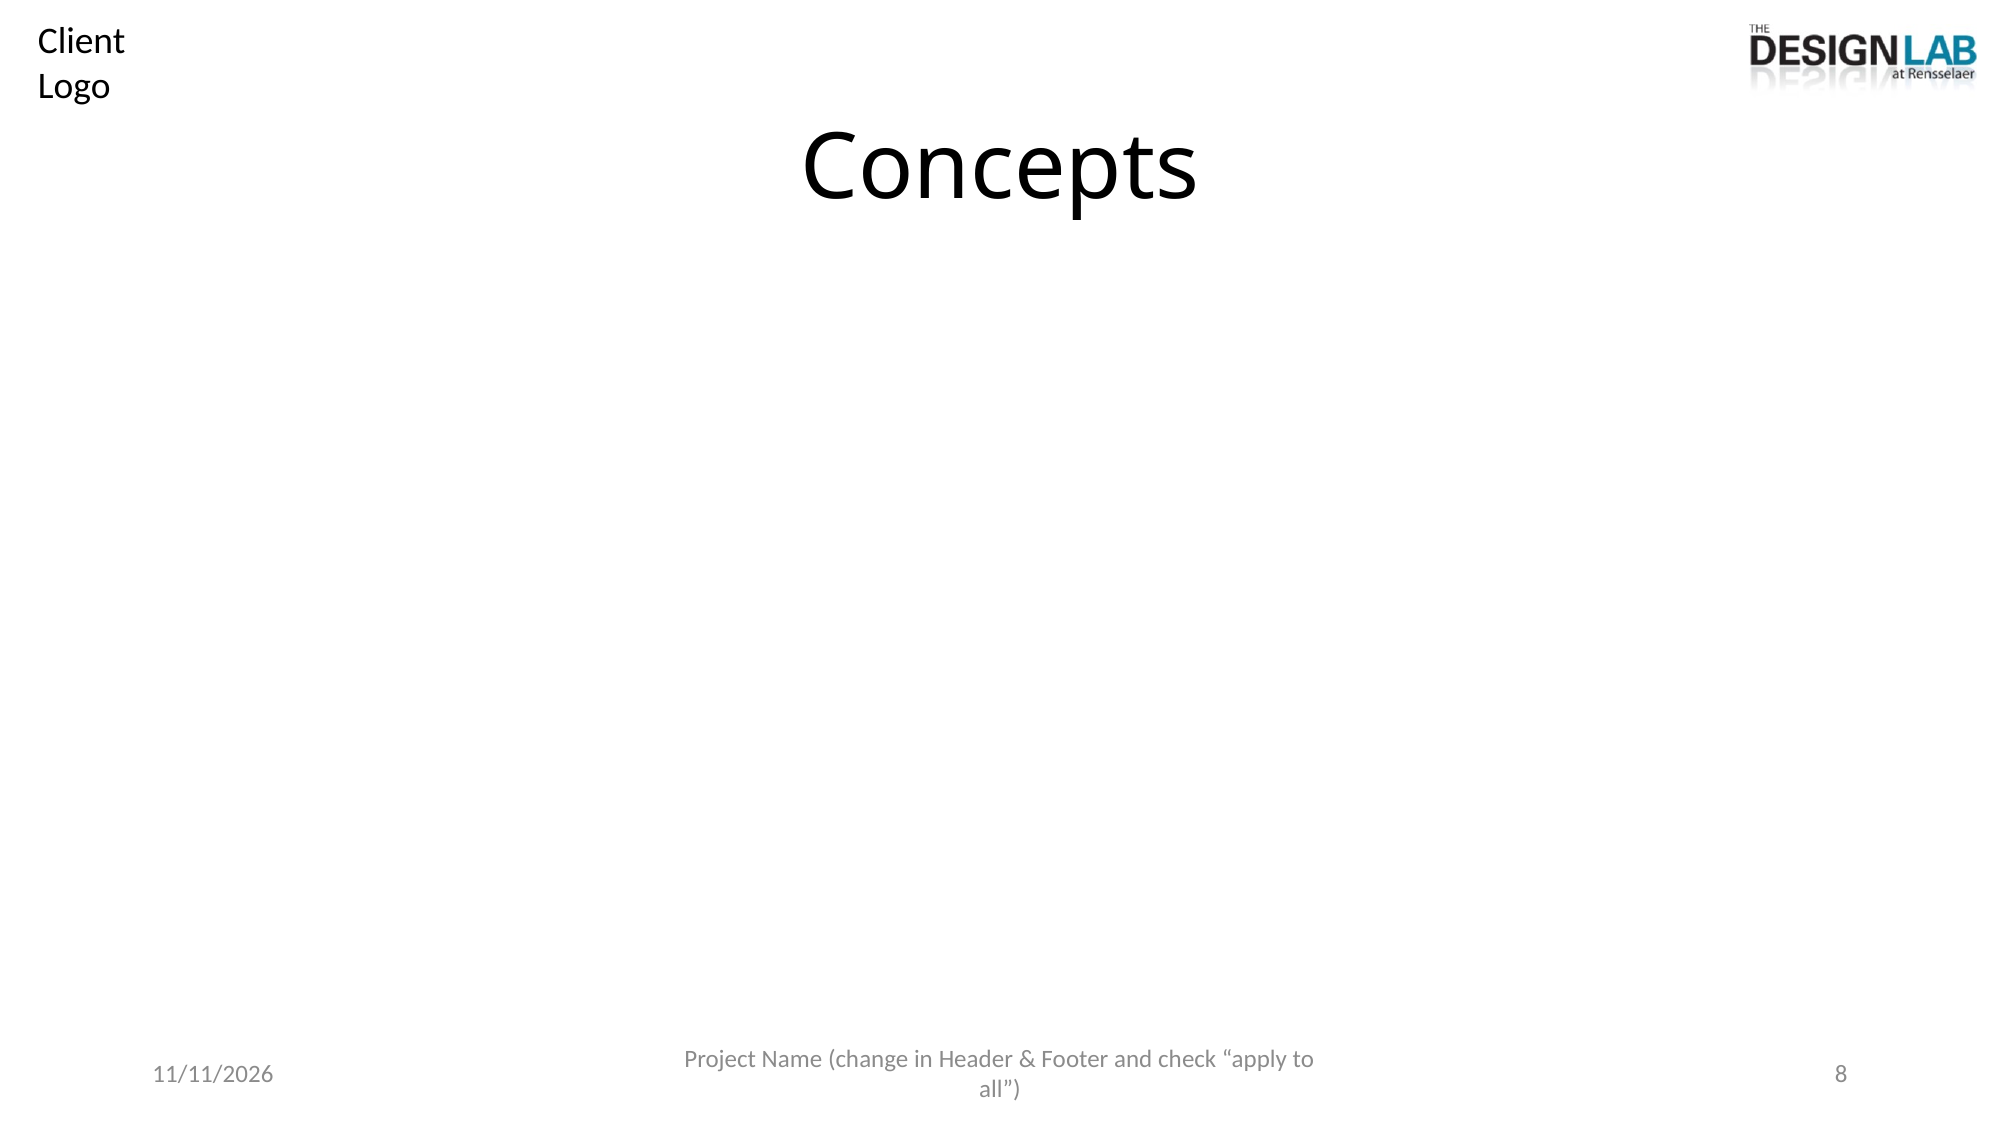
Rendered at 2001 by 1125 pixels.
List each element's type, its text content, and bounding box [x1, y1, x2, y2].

picture [1749, 24, 1977, 98]
footer Project Name (change in Header & Footer and check “apply to all”) [662, 1042, 1338, 1103]
title Concepts [137, 59, 1863, 278]
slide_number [137, 1042, 588, 1103]
slide_number 8 [1412, 1042, 1863, 1103]
